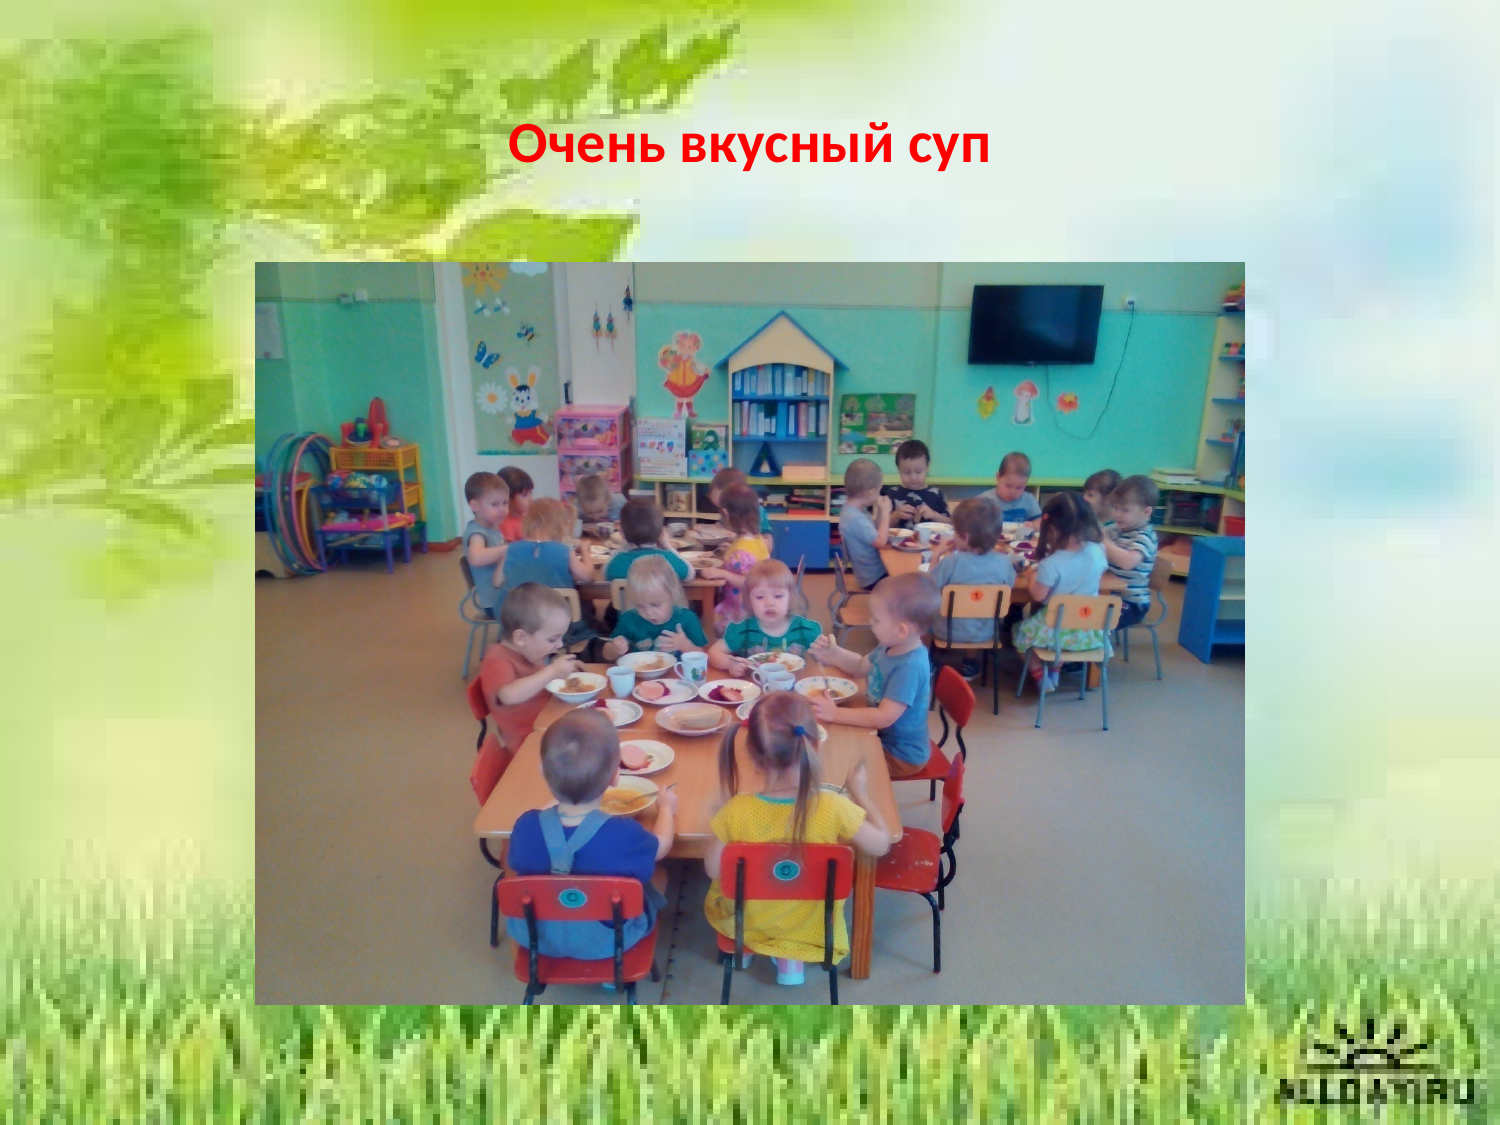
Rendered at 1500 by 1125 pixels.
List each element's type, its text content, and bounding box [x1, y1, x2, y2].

picture [0, 0, 1500, 1125]
title Очень вкусный суп [75, 45, 1425, 233]
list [254, 262, 1246, 1006]
